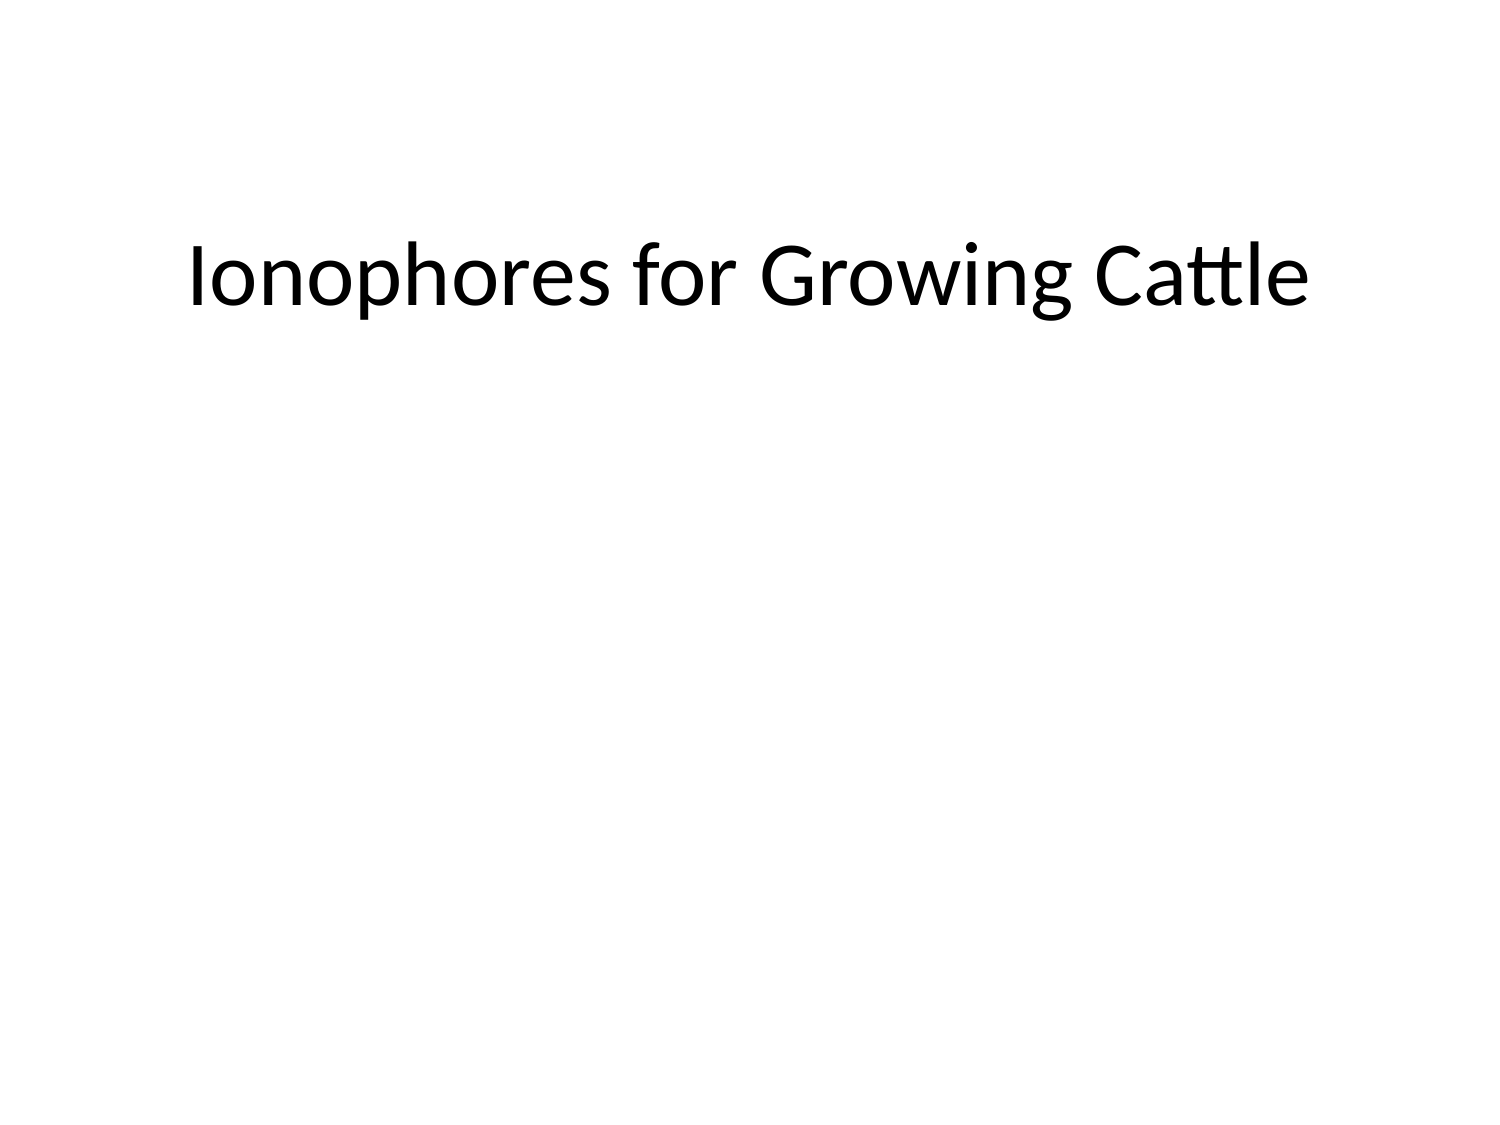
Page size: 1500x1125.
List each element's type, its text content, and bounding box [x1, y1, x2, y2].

title Ionophores for Growing Cattle [75, 174, 1425, 363]
